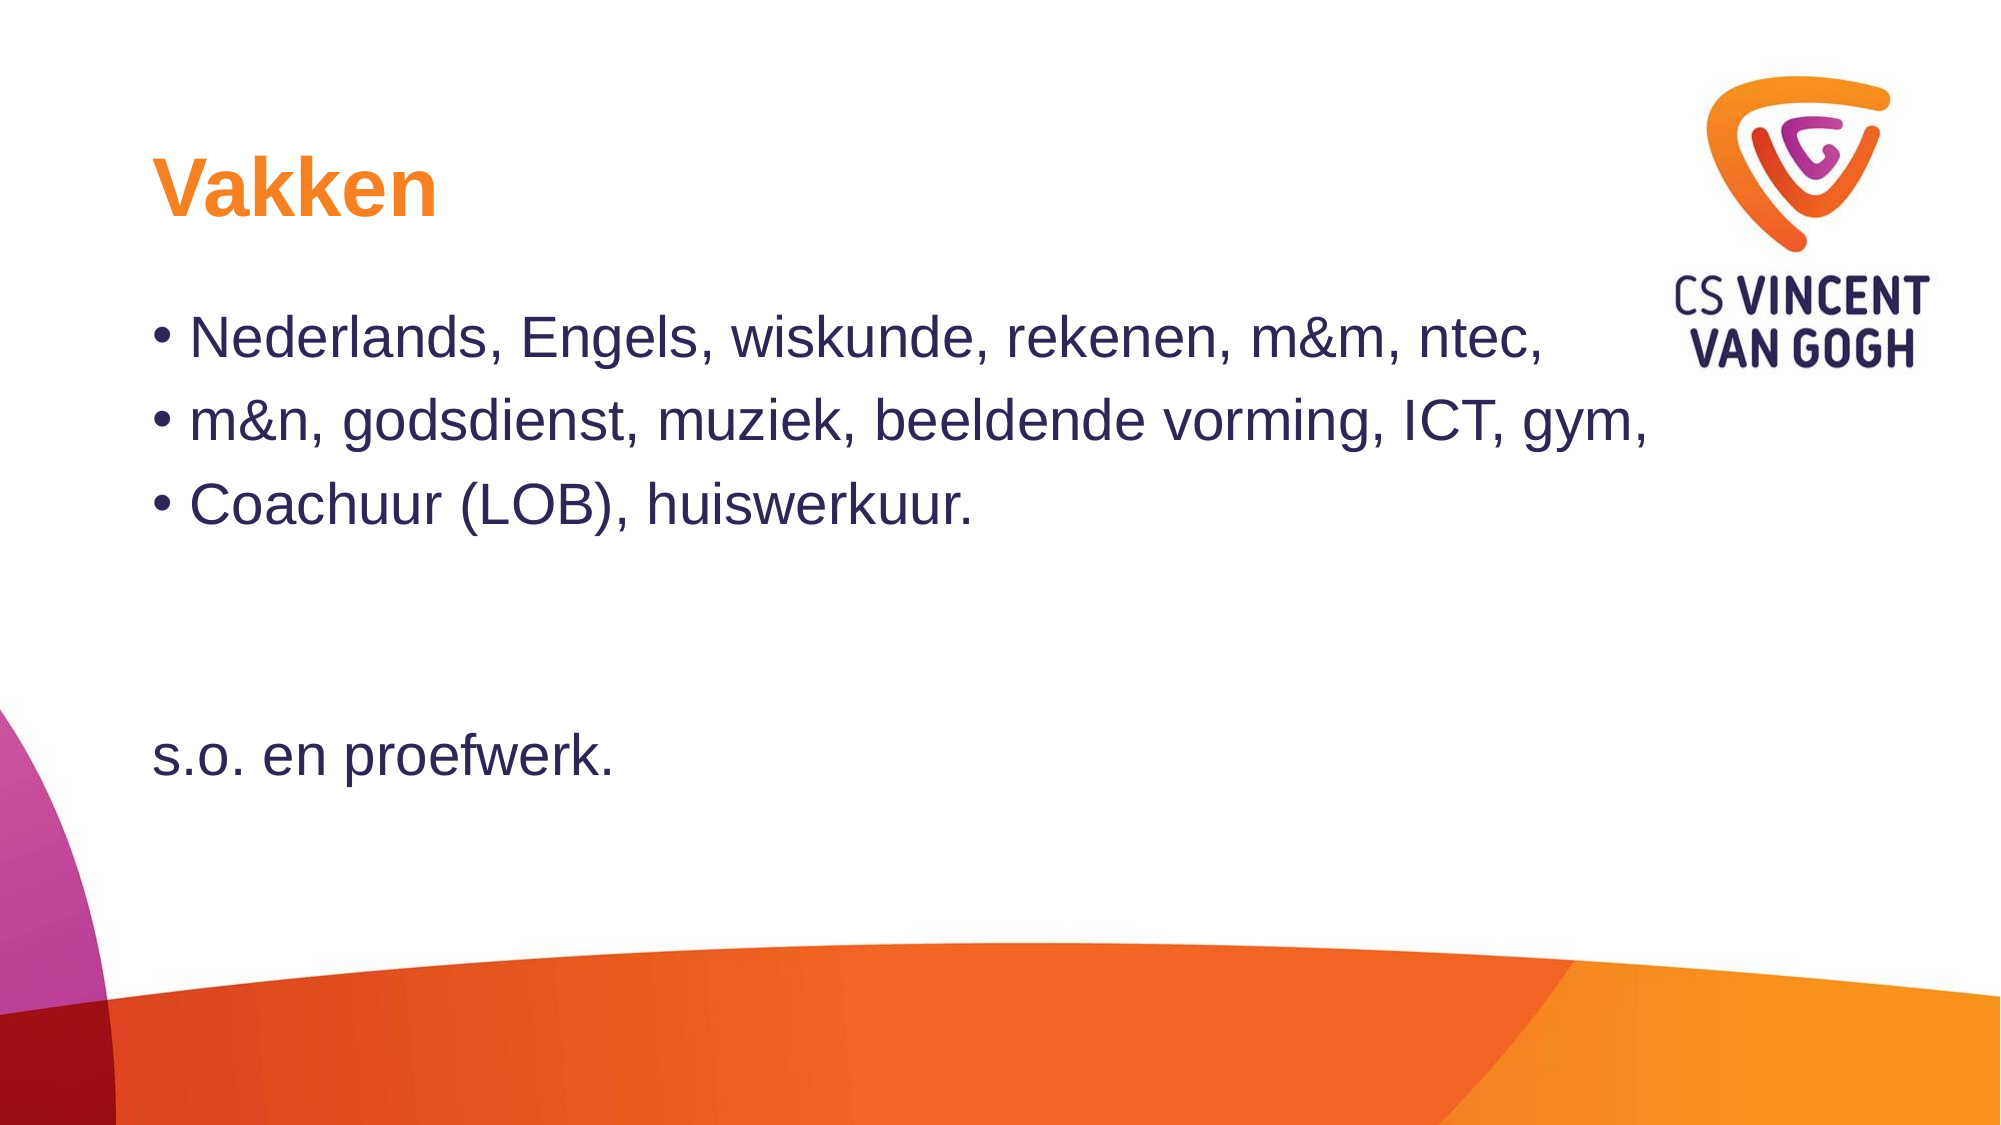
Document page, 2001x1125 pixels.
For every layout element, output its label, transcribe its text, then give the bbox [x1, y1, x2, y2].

picture [0, 0, 2001, 1125]
list Nederlands, Engels, wiskunde, rekenen, m&m, ntec, m&n, godsdienst, muziek, beeldende vorming, ICT, gym, Coachuur (LOB), huiswerkuur. s.o. en proefwerk. [137, 299, 1863, 1014]
title Vakken [137, 102, 1863, 278]
